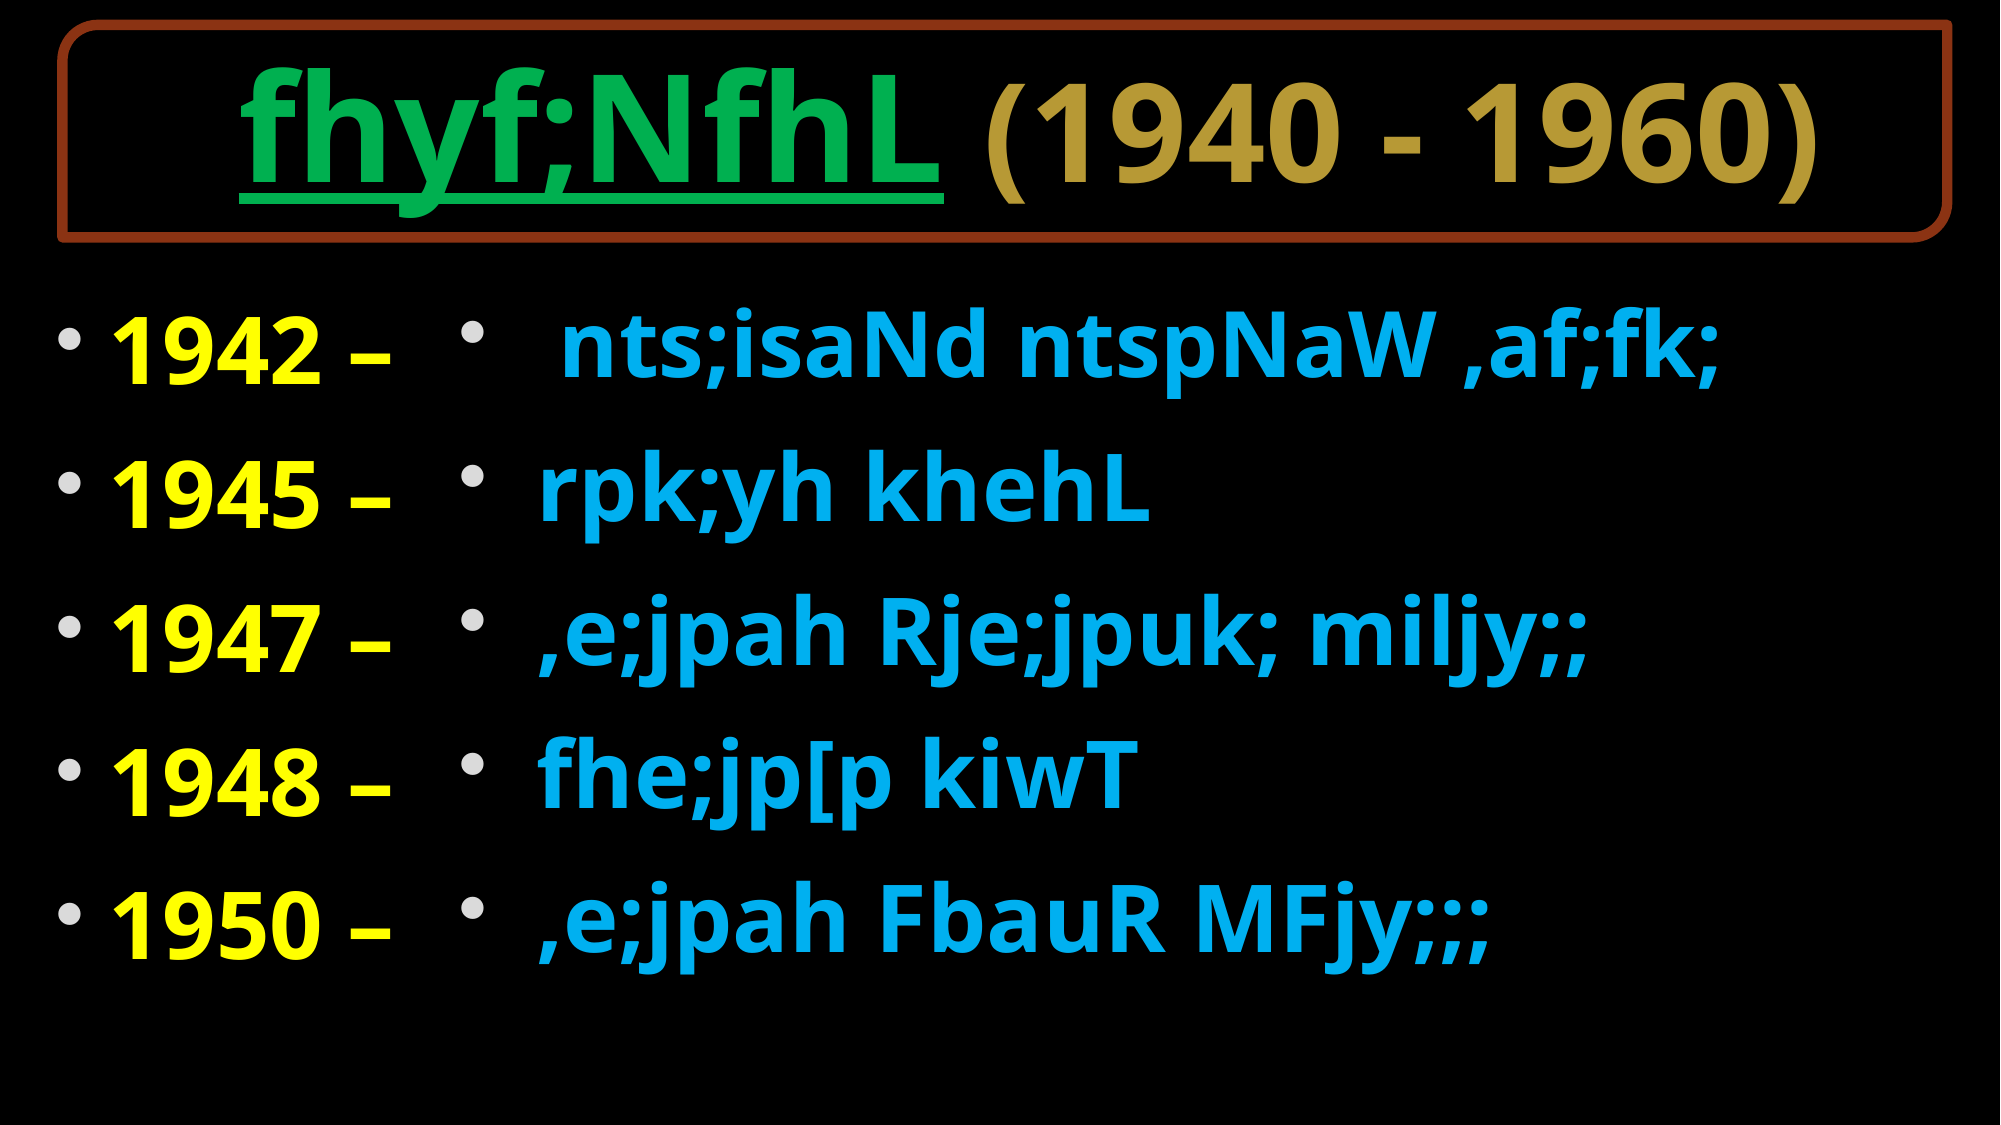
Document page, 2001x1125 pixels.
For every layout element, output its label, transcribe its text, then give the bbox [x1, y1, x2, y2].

text_box fhyf;NfhL (1940 - 1960) [174, 24, 1886, 220]
list nts;isaNd ntspNaW ,af;fk; rpk;yh khehL ,e;jpah Rje;jpuk; miljy;; fhe;jp[p kiwT ,e;jpah FbauR MFjy;;; [440, 276, 1994, 1125]
list 1942 – 1945 – 1947 – 1948 – 1950 – [37, 283, 429, 1100]
text_box [61, 23, 1949, 239]
